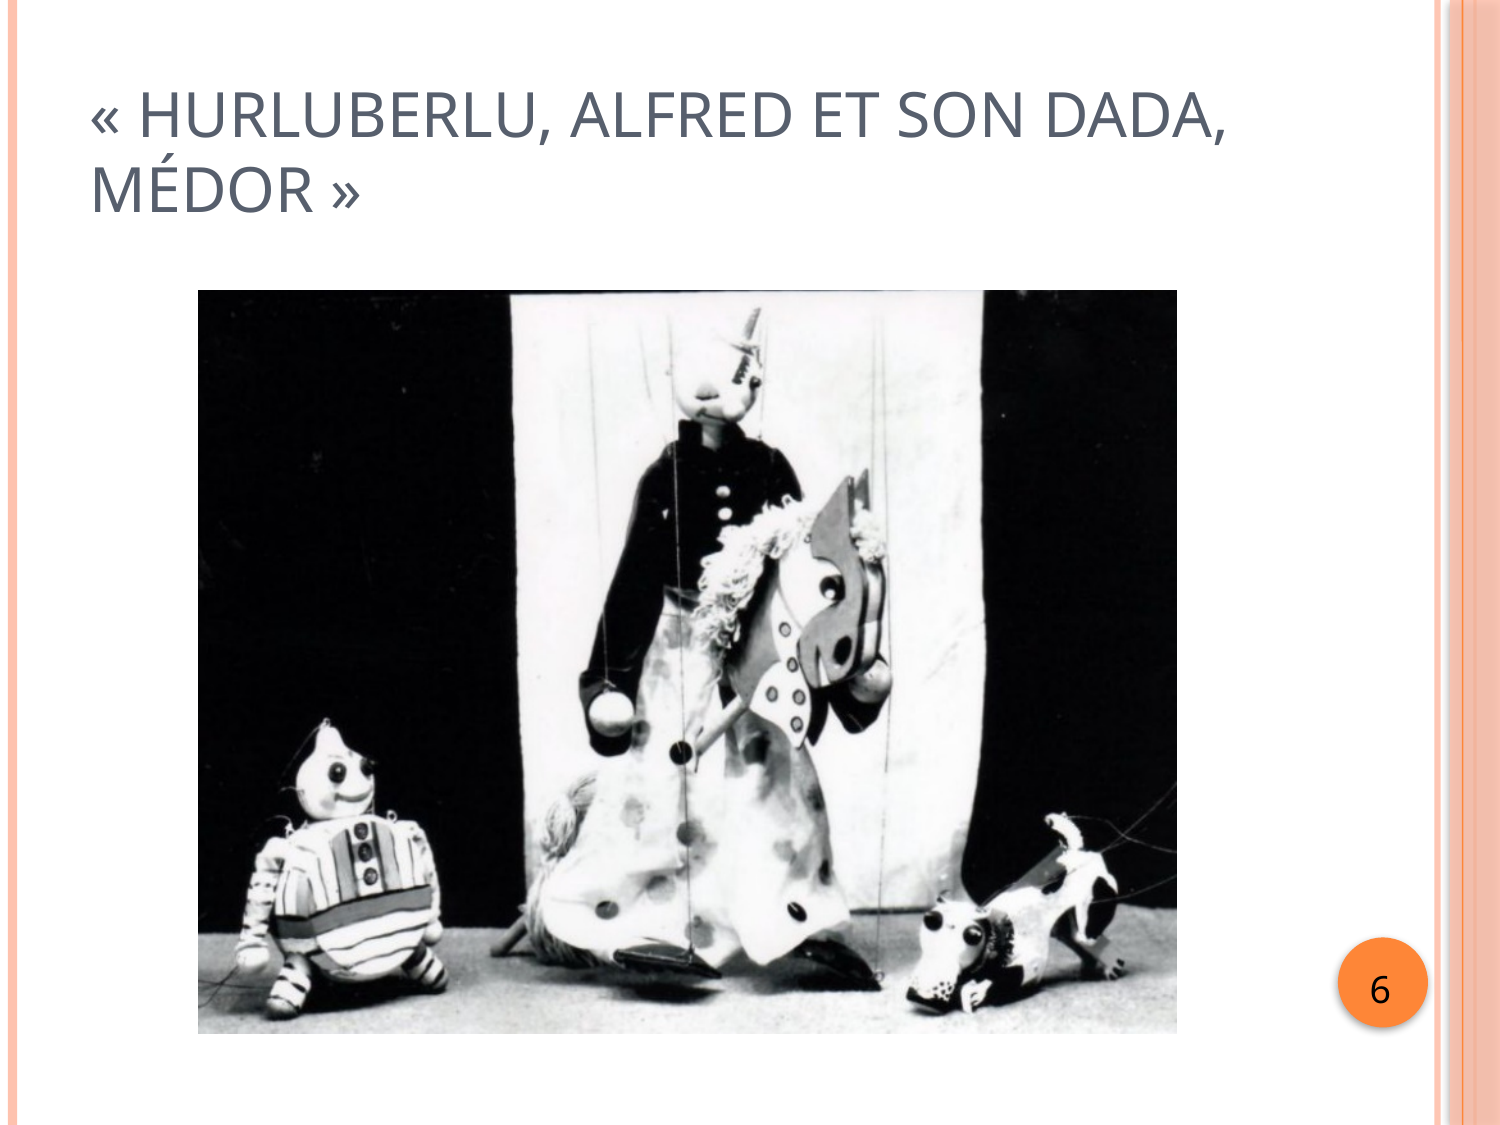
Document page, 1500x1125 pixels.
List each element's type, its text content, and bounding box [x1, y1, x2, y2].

text_box 6 [1354, 958, 1407, 1019]
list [197, 289, 1177, 1035]
title « Hurluberlu, Alfred et son dada, médor » [75, 45, 1372, 233]
